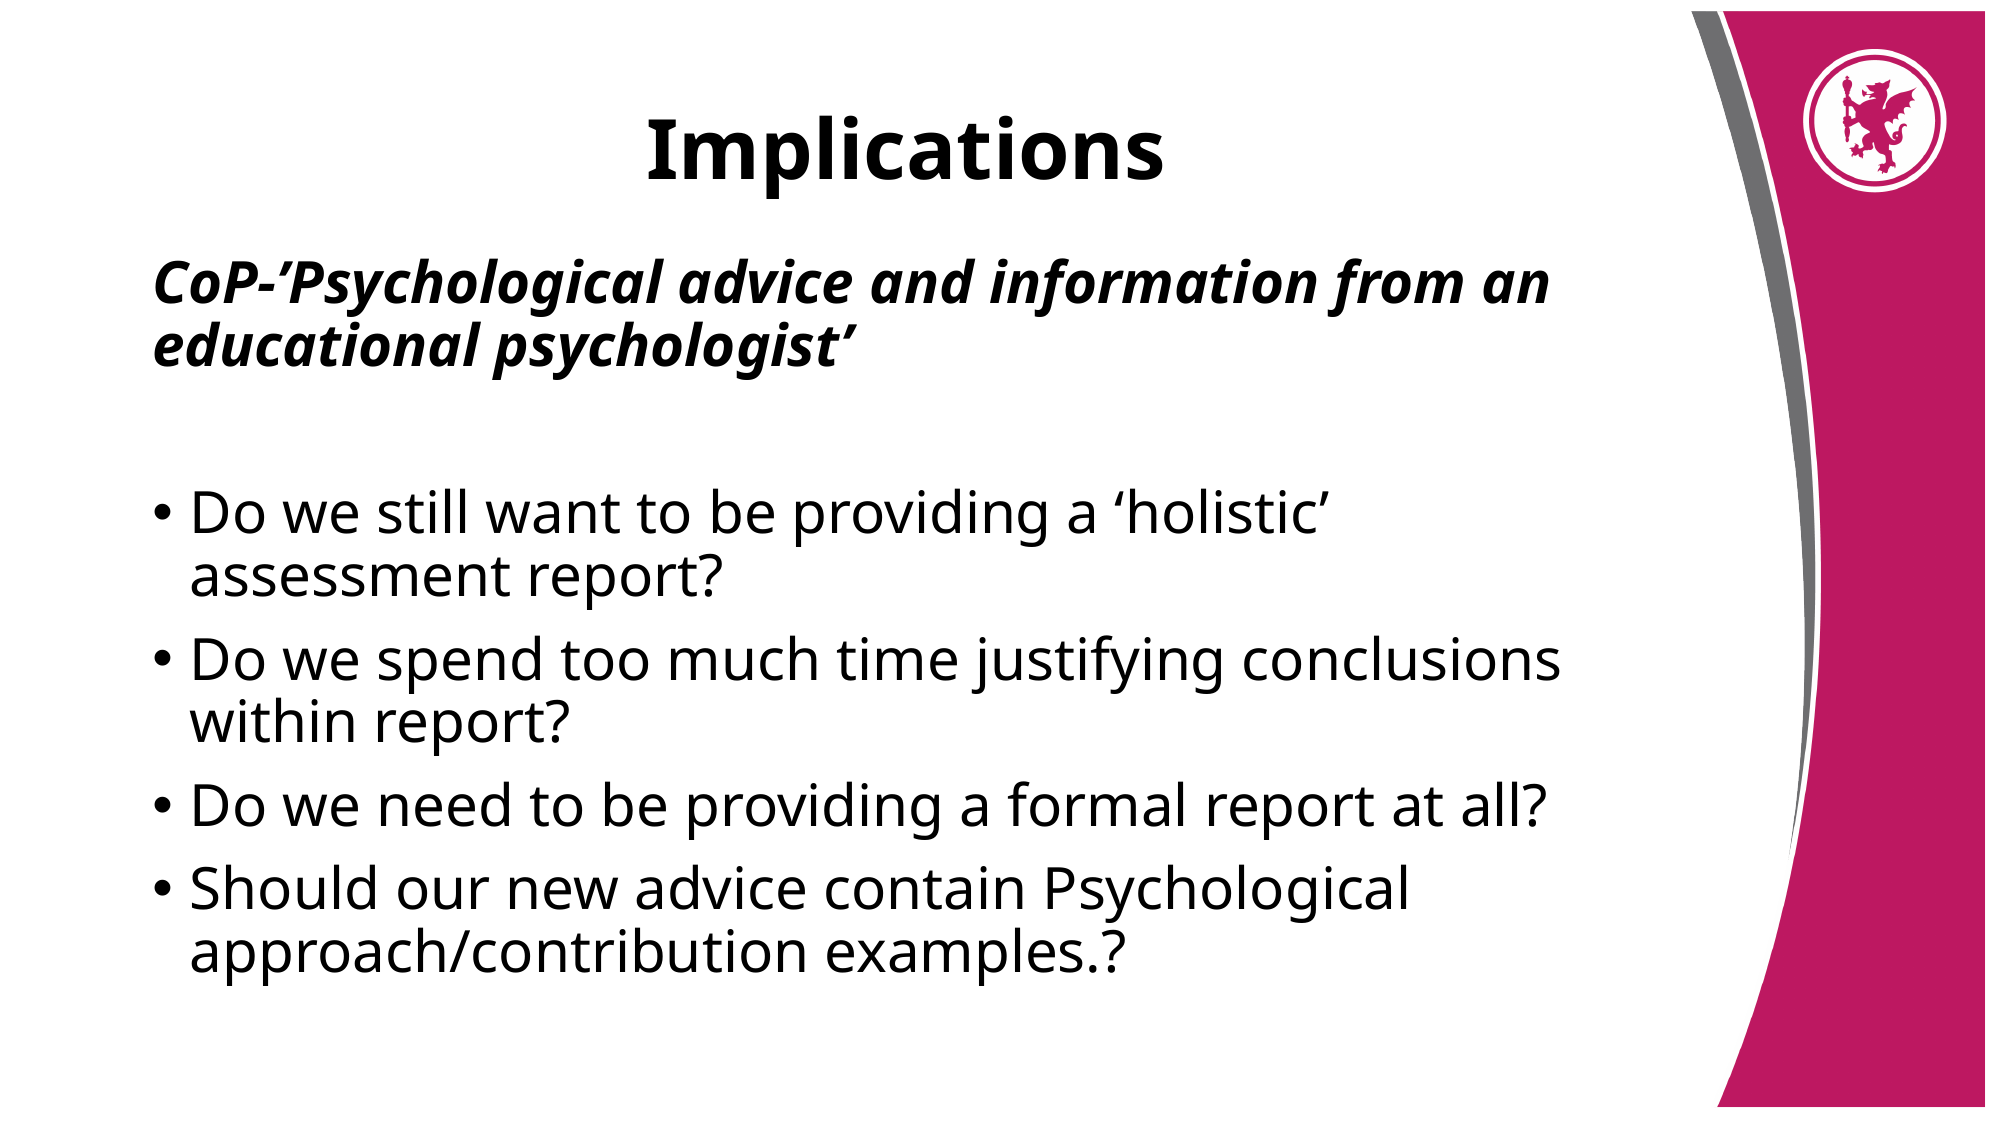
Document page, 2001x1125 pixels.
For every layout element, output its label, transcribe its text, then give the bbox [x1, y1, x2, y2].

picture [508, 0, 2000, 1125]
list CoP-’Psychological advice and information from an educational psychologist’ Do we still want to be providing a ‘holistic’ assessment report? Do we spend too much time justifying conclusions within report? Do we need to be providing a formal report at all? Should our new advice contain Psychological approach/contribution examples.? [137, 245, 1676, 1014]
title Implications [137, 59, 1676, 245]
